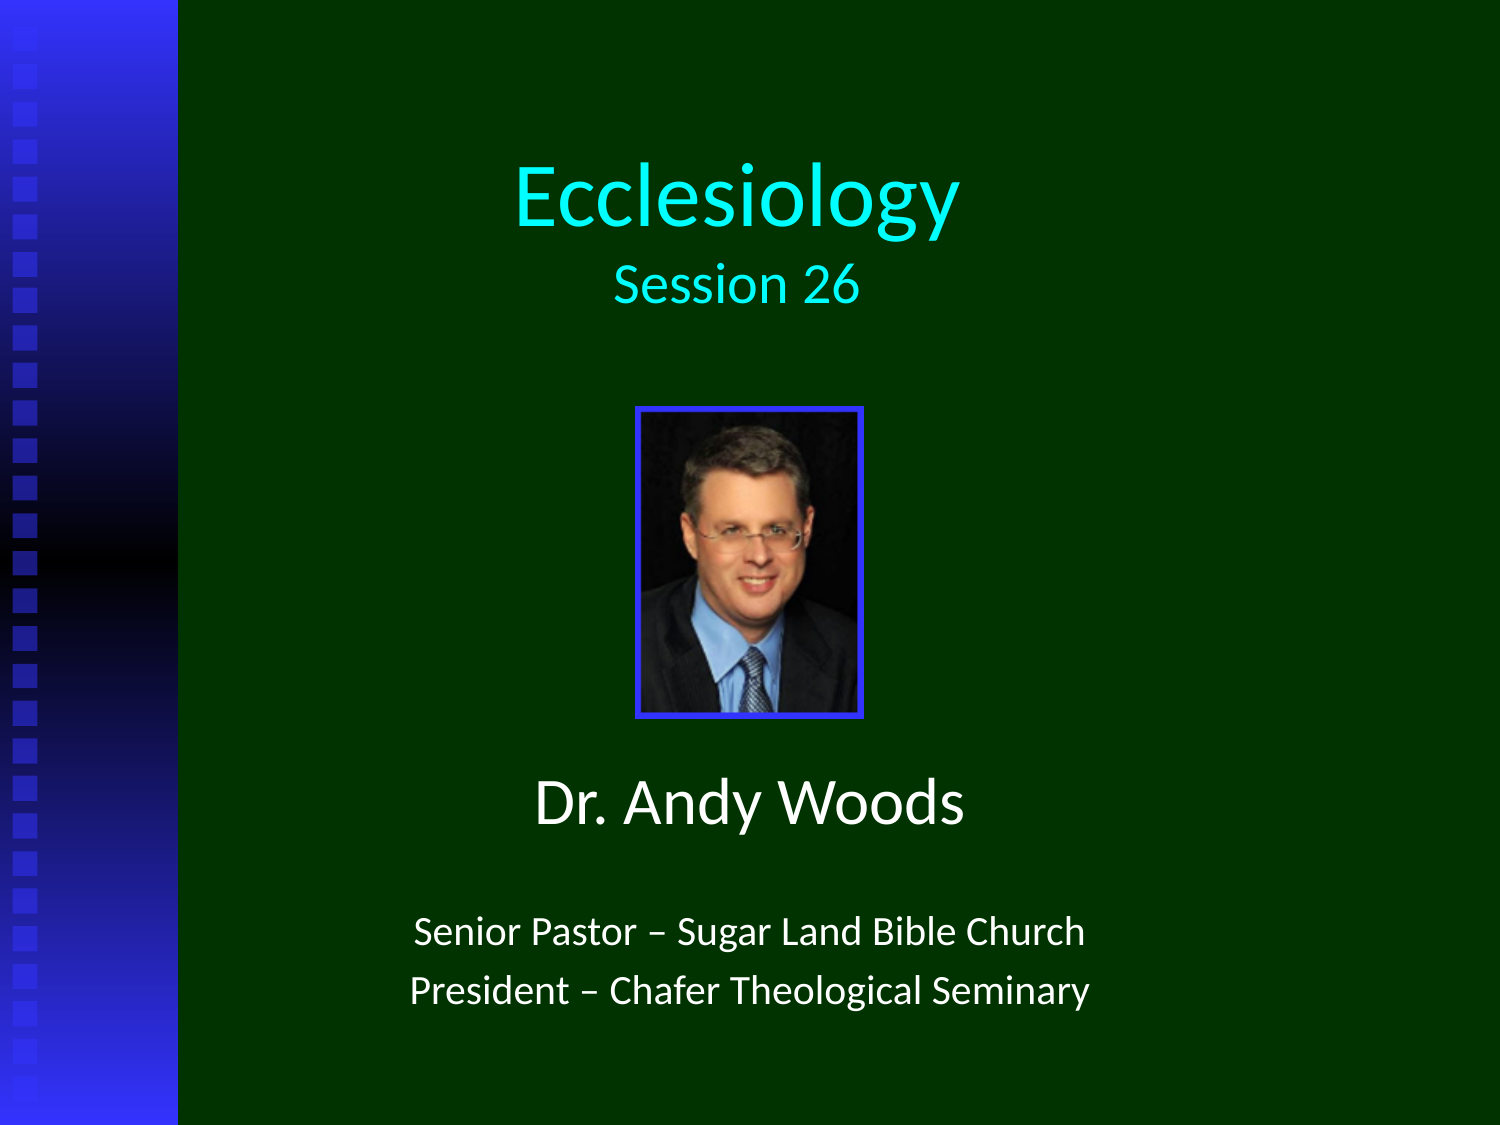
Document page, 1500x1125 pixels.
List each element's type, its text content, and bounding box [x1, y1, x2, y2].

picture [635, 406, 865, 719]
text_box Ecclesiology Session 26 [487, 112, 988, 338]
text_box Dr. Andy Woods Senior Pastor – Sugar Land Bible Church President – Chafer Theological Seminary [137, 749, 1363, 1038]
